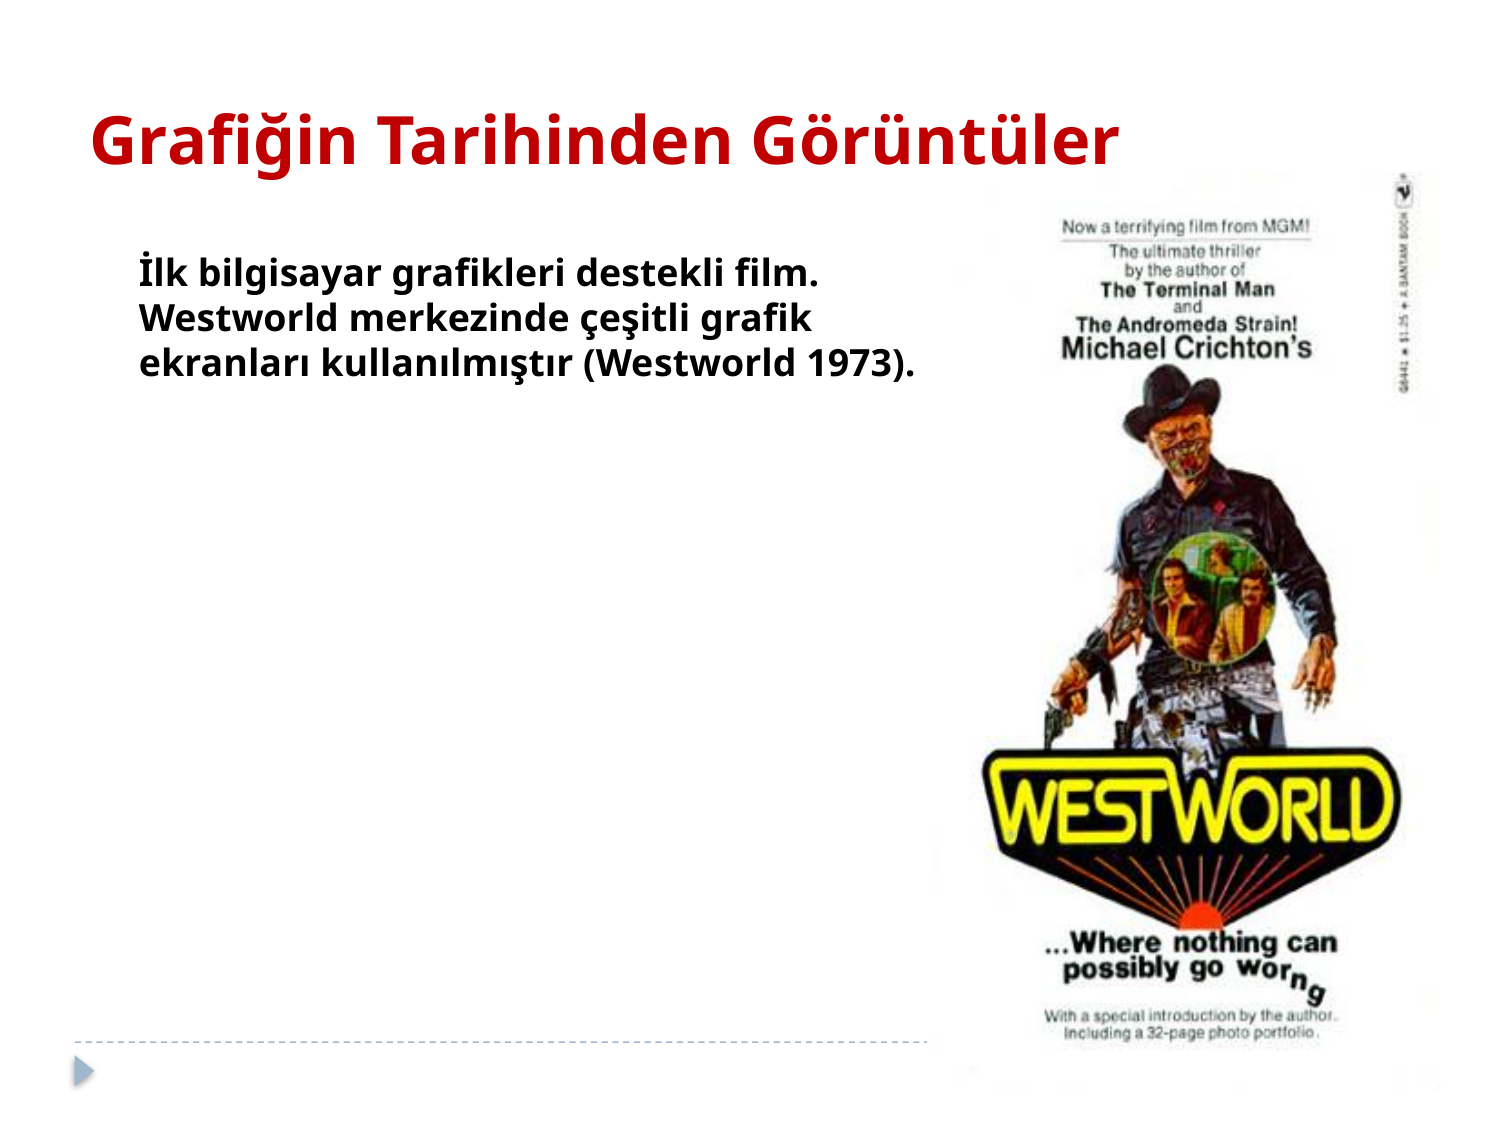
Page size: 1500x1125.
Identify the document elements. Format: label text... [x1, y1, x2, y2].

text_box İlk bilgisayar grafikleri destekli film. Westworld merkezinde çeşitli grafik ekranları kullanılmıştır (Westworld 1973). [124, 241, 921, 392]
picture [926, 171, 1442, 1095]
text_box Grafiğin Tarihinden Görüntüler [74, 37, 1317, 238]
